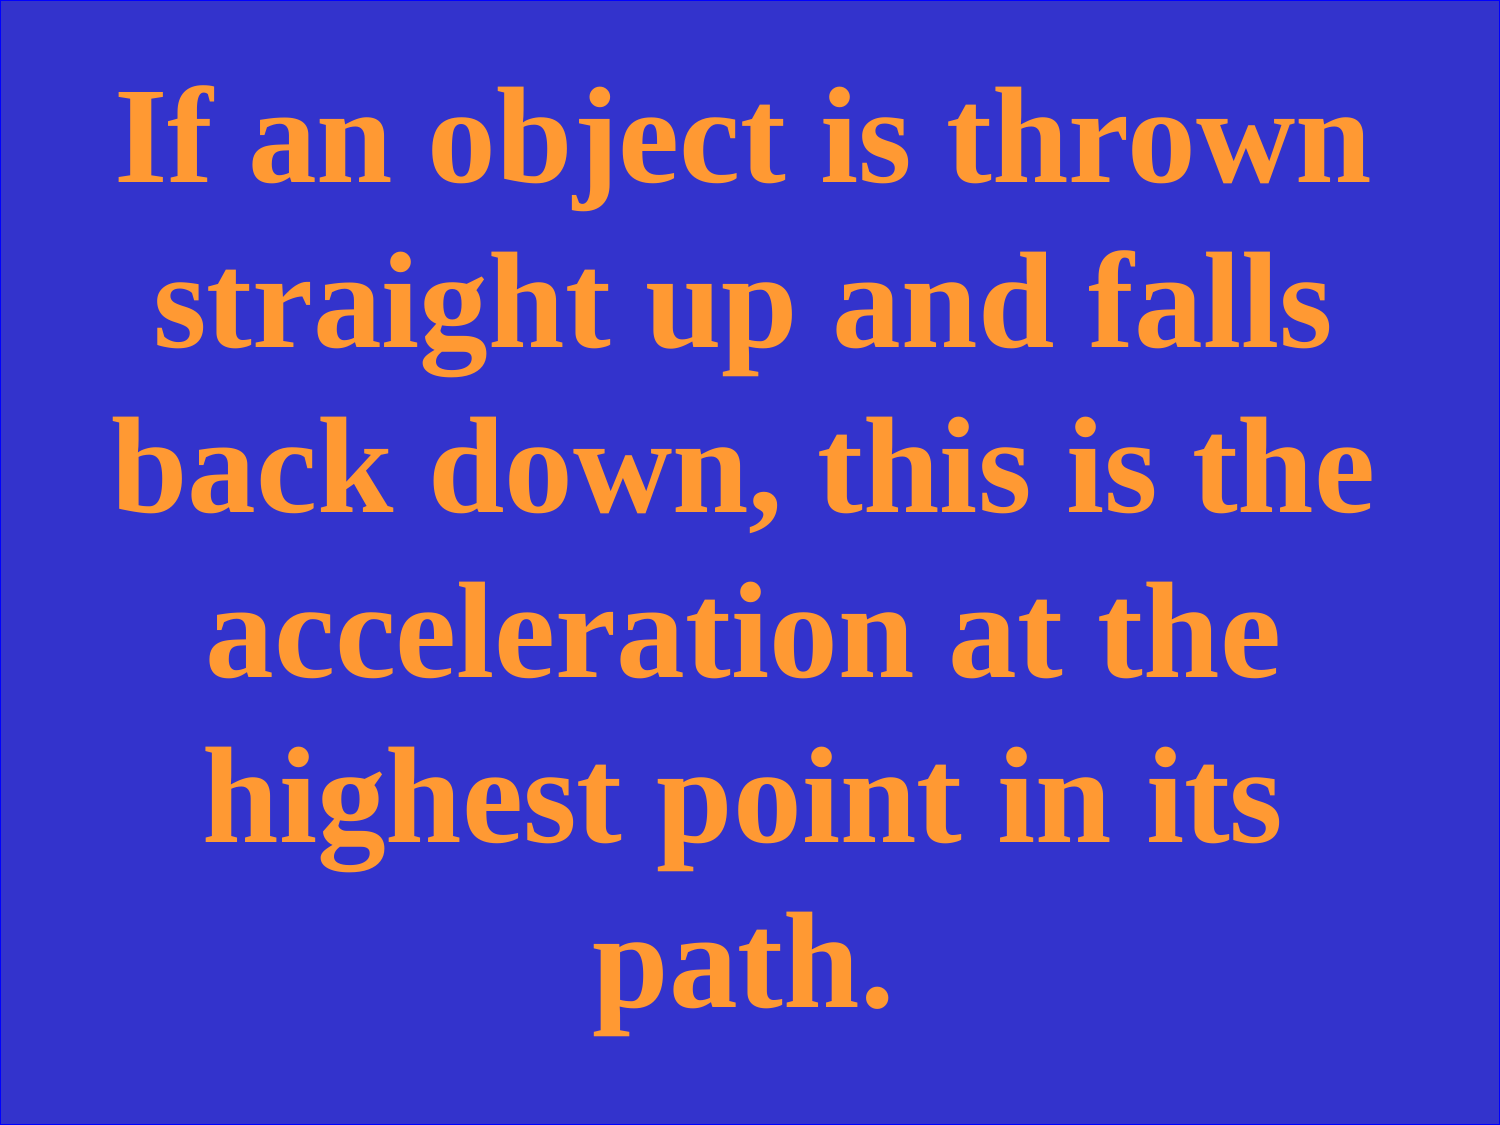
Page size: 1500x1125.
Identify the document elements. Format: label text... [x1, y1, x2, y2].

text_box [0, 0, 1500, 1125]
text_box If an object is thrown straight up and falls back down, this is the acceleration at the highest point in its path. [74, 37, 1413, 1042]
